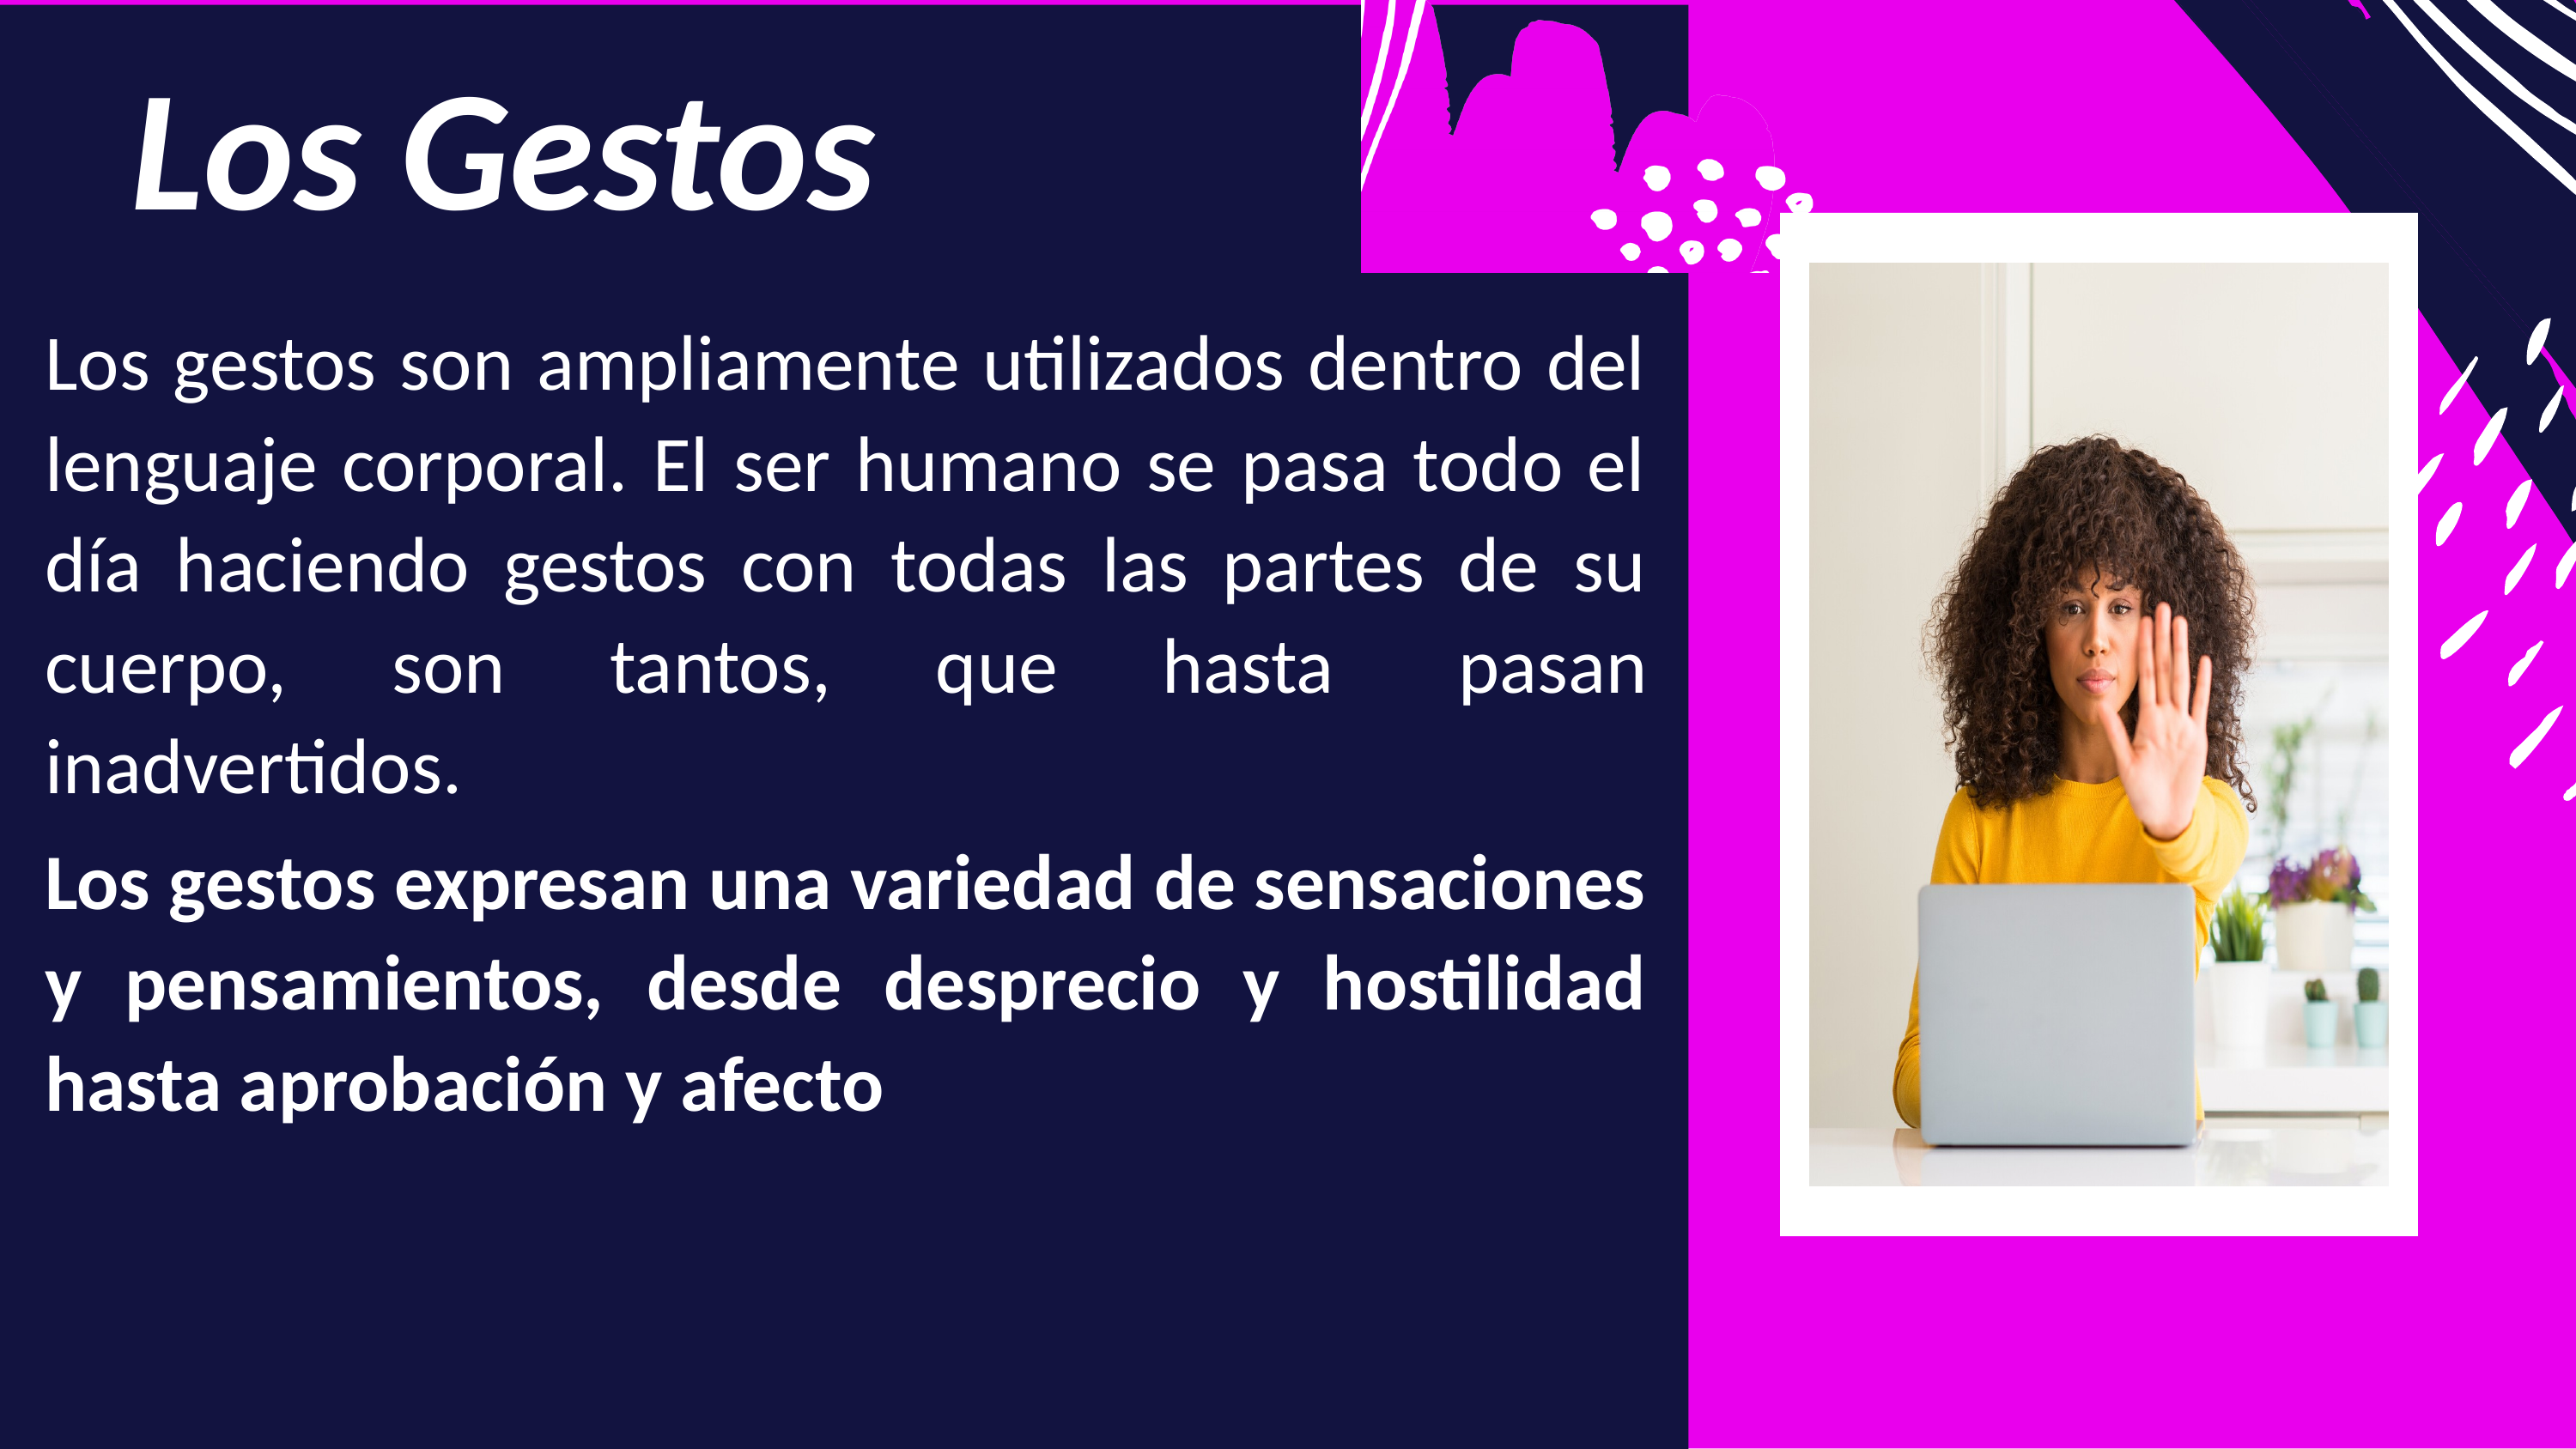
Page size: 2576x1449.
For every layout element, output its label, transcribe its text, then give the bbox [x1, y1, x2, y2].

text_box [1361, 0, 2576, 1237]
text_box Los Gestos [129, 46, 1267, 245]
text_box [0, 4, 1689, 1449]
text_box Los gestos son ampliamente utilizados dentro del lenguaje corporal. El ser humano se pasa todo el día haciendo gestos con todas las partes de su cuerpo, son tantos, que hasta pasan inadvertidos. Los gestos expresan una variedad de sensaciones y pensamientos, desde desprecio y hostilidad hasta aprobación y afecto [32, 298, 1356, 1222]
